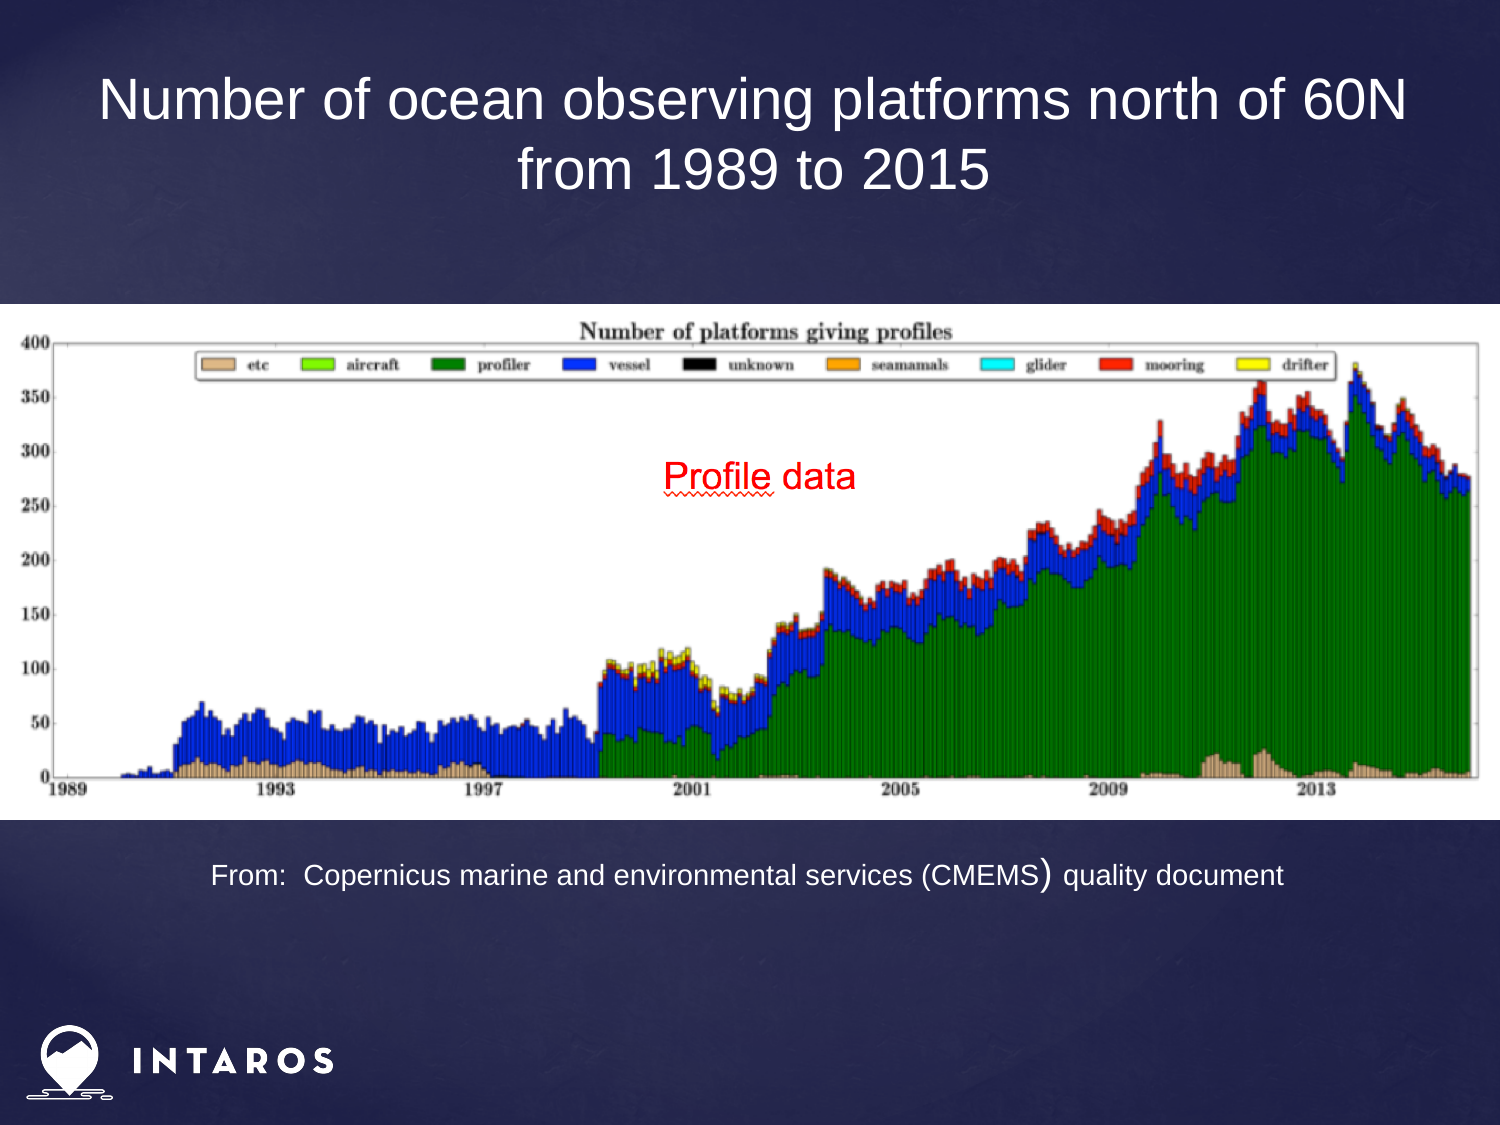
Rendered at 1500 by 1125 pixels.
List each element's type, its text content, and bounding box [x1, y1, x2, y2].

picture [26, 1025, 333, 1100]
text_box From: Copernicus marine and environmental services (CMEMS) quality document [195, 840, 1386, 900]
picture [0, 303, 1500, 820]
title Number of ocean observing platforms north of 60N from 1989 to 2015 [48, 35, 1461, 209]
